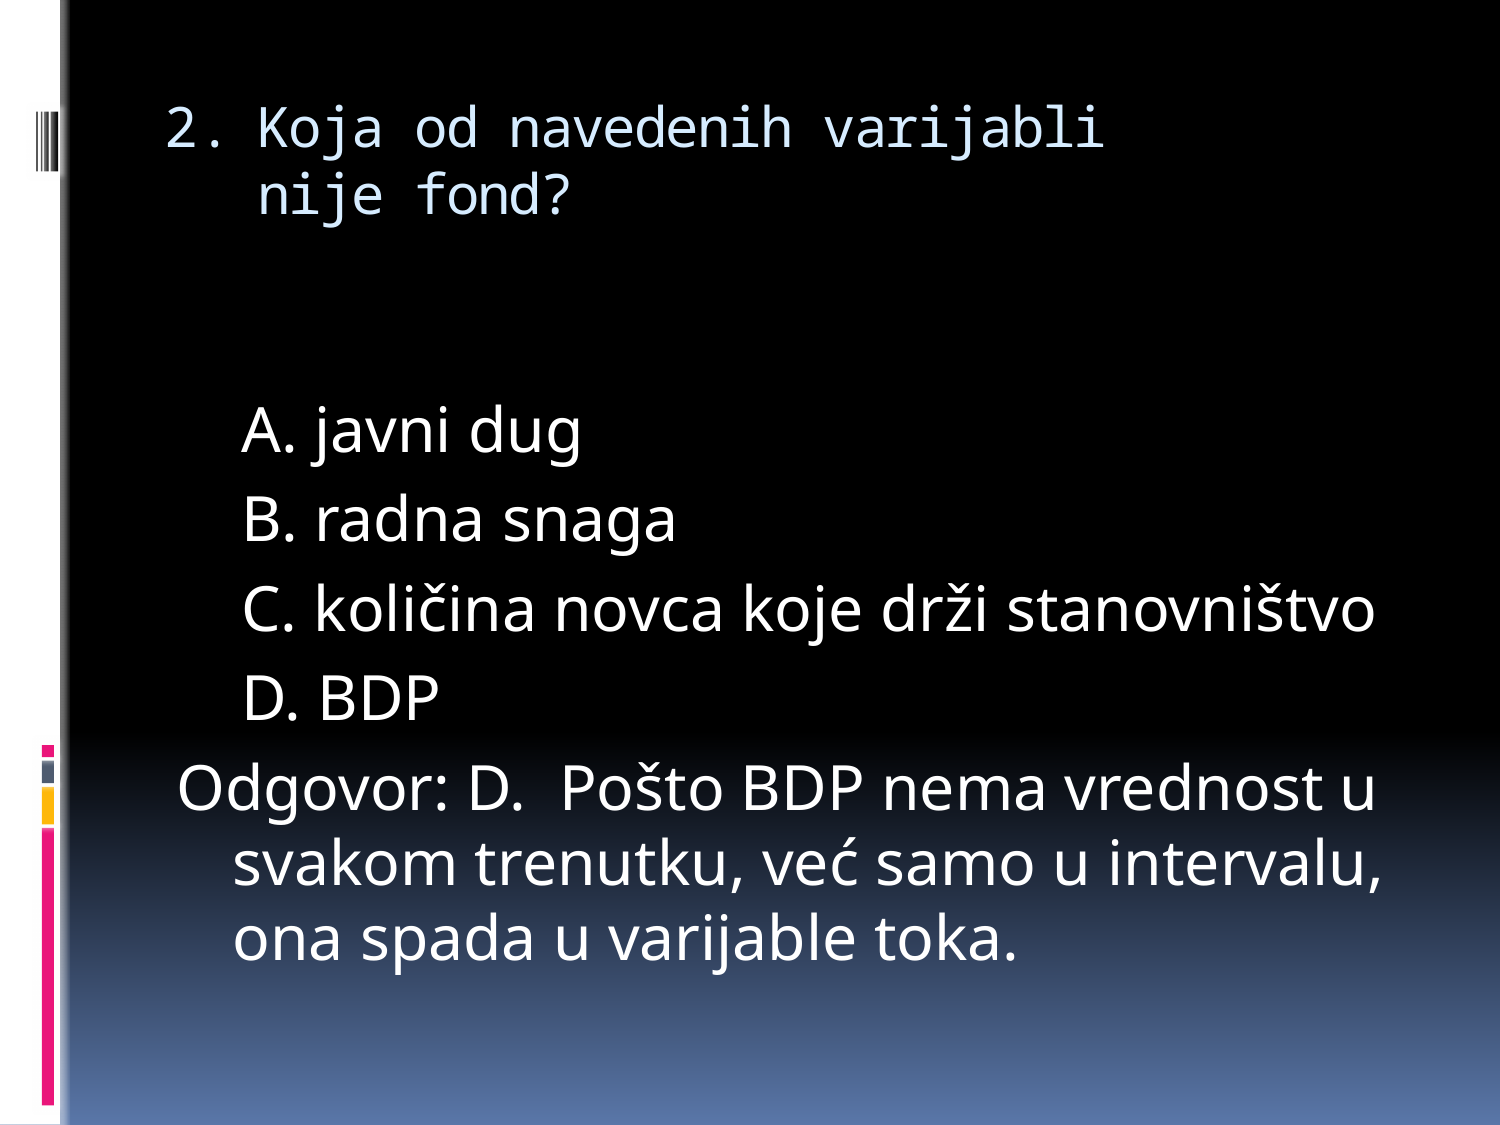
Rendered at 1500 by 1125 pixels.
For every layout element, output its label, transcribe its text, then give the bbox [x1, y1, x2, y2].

title Koja od navedenih varijabli nije fond? [150, 84, 1425, 235]
list A. javni dug B. radna snaga C. količina novca koje drži stanovništvo D. BDP Odgovor: D. Pošto BDP nema vrednost u svakom trenutku, već samo u intervalu, ona spada u varijable toka. [149, 292, 1426, 1043]
